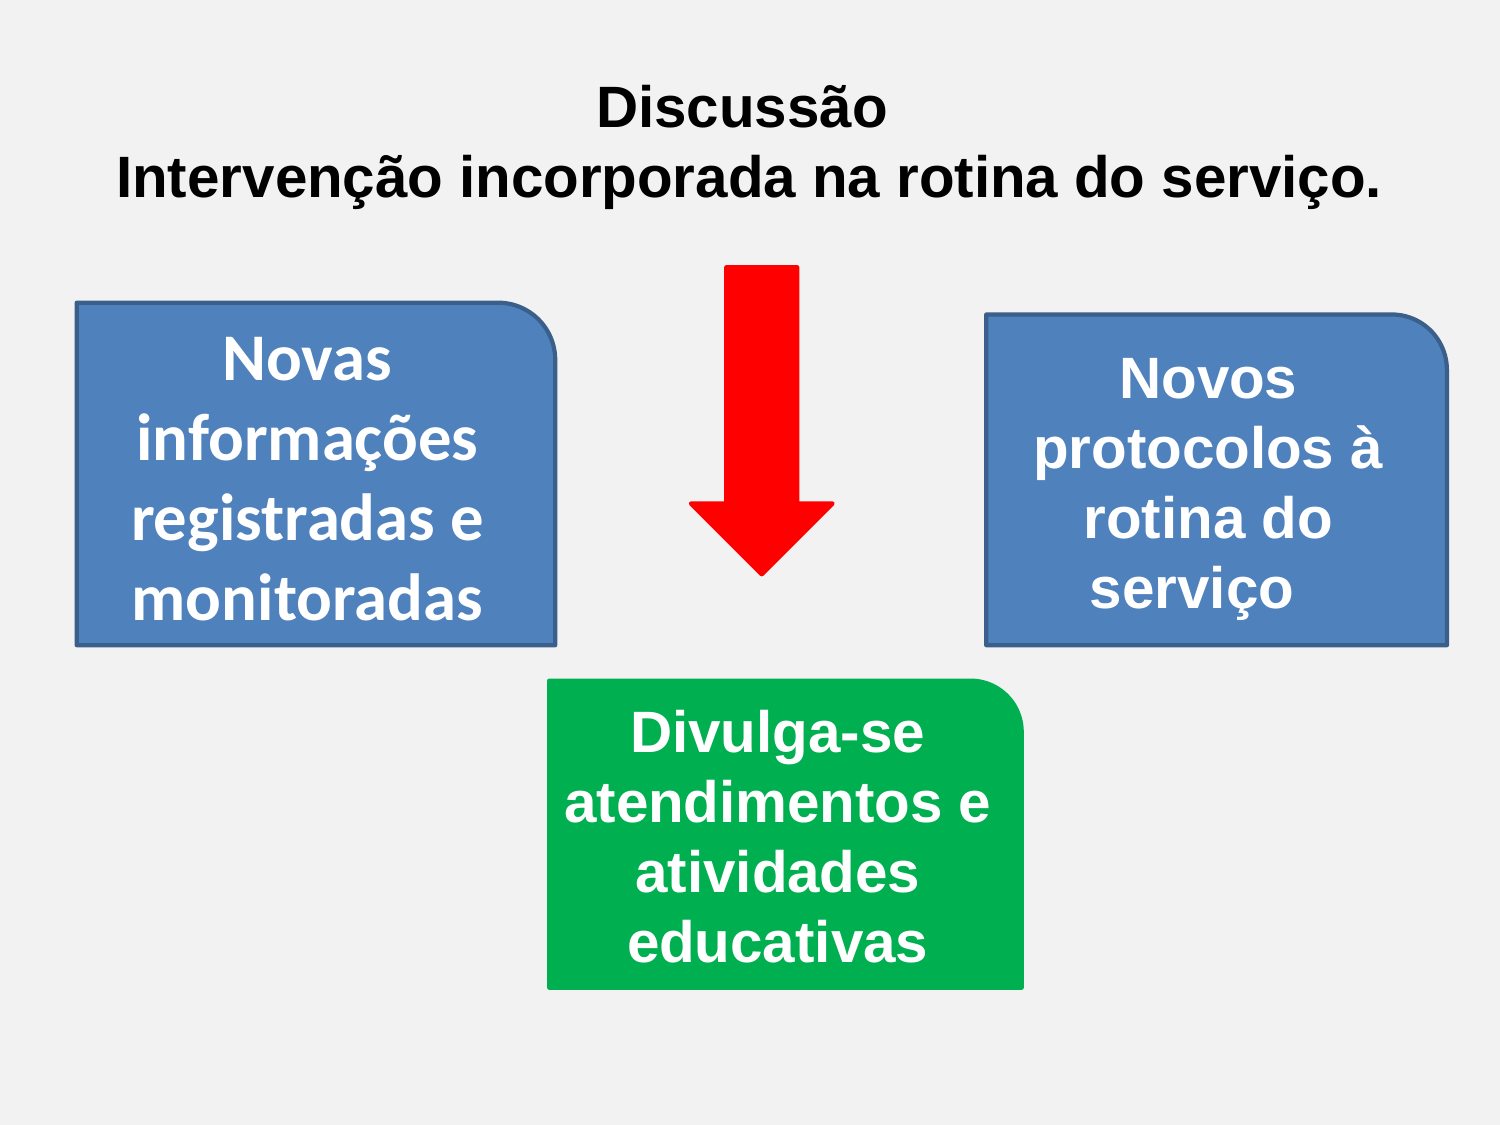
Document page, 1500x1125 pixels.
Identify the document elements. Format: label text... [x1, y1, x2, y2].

text_box Novos protocolos à rotina do serviço [984, 312, 1450, 648]
text_box Divulga-se atendimentos e atividades educativas [547, 678, 1024, 990]
text_box [688, 265, 835, 577]
title Discussão Intervenção incorporada na rotina do serviço. [75, 45, 1425, 233]
text_box Novas informações registradas e monitoradas [74, 300, 558, 648]
